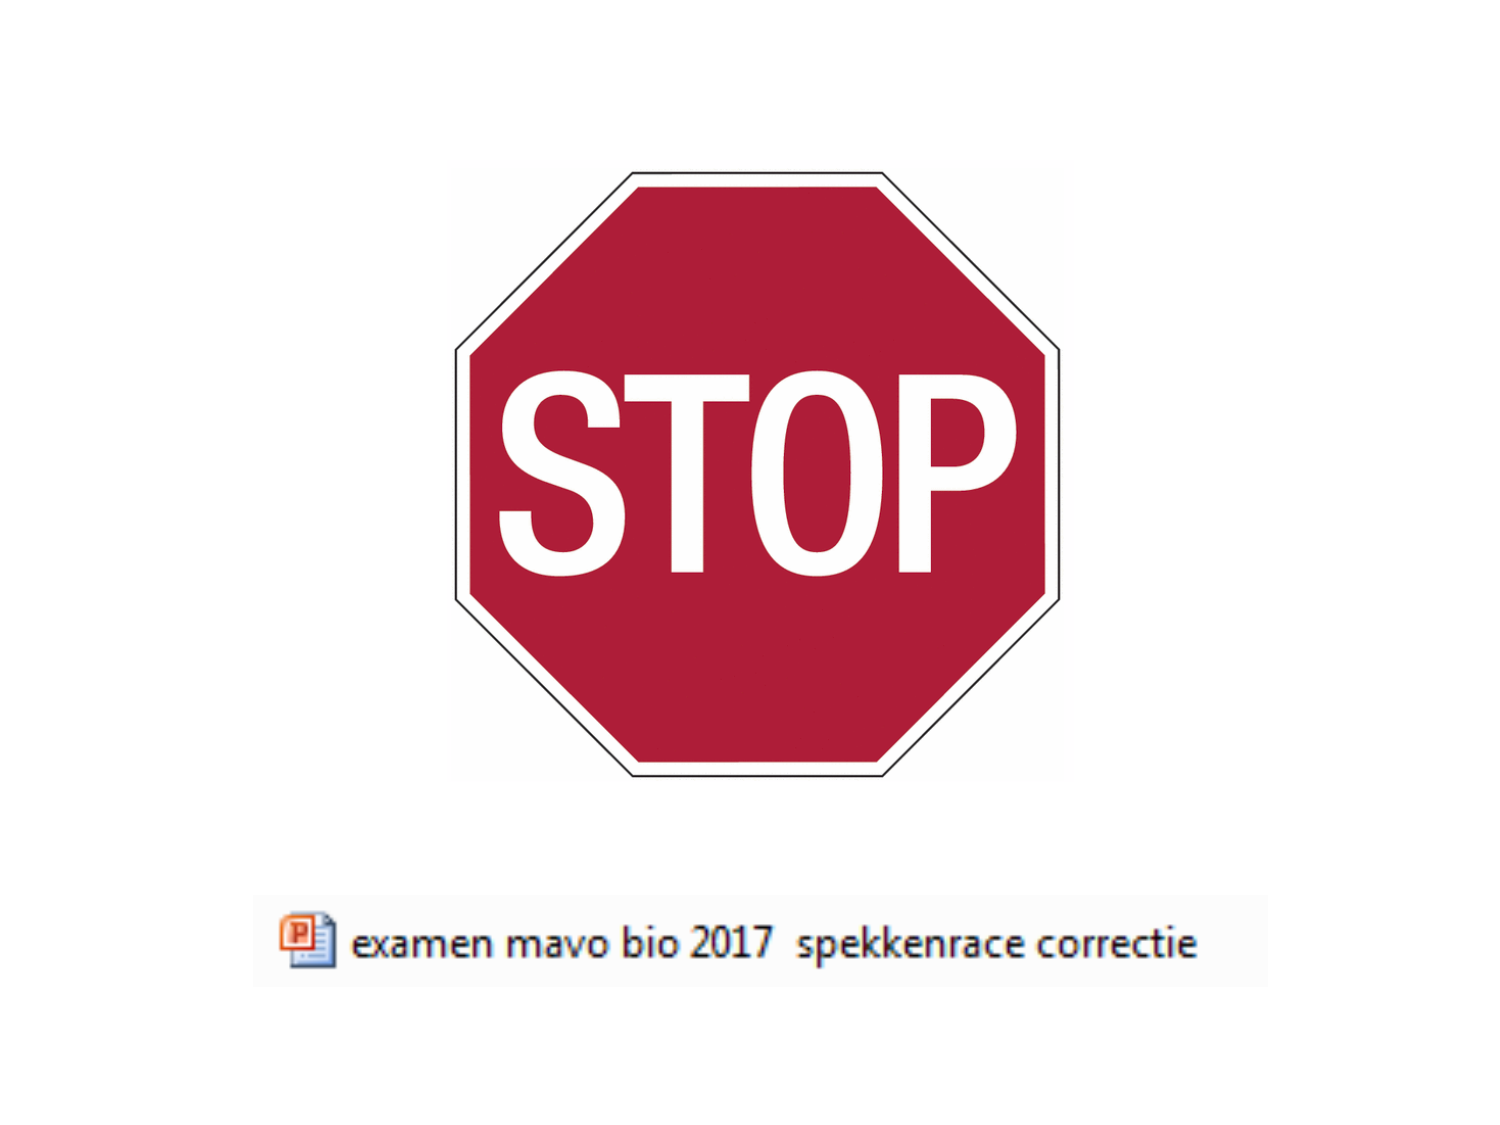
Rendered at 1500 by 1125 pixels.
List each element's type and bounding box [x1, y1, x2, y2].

picture [447, 160, 1074, 783]
picture [253, 894, 1268, 987]
